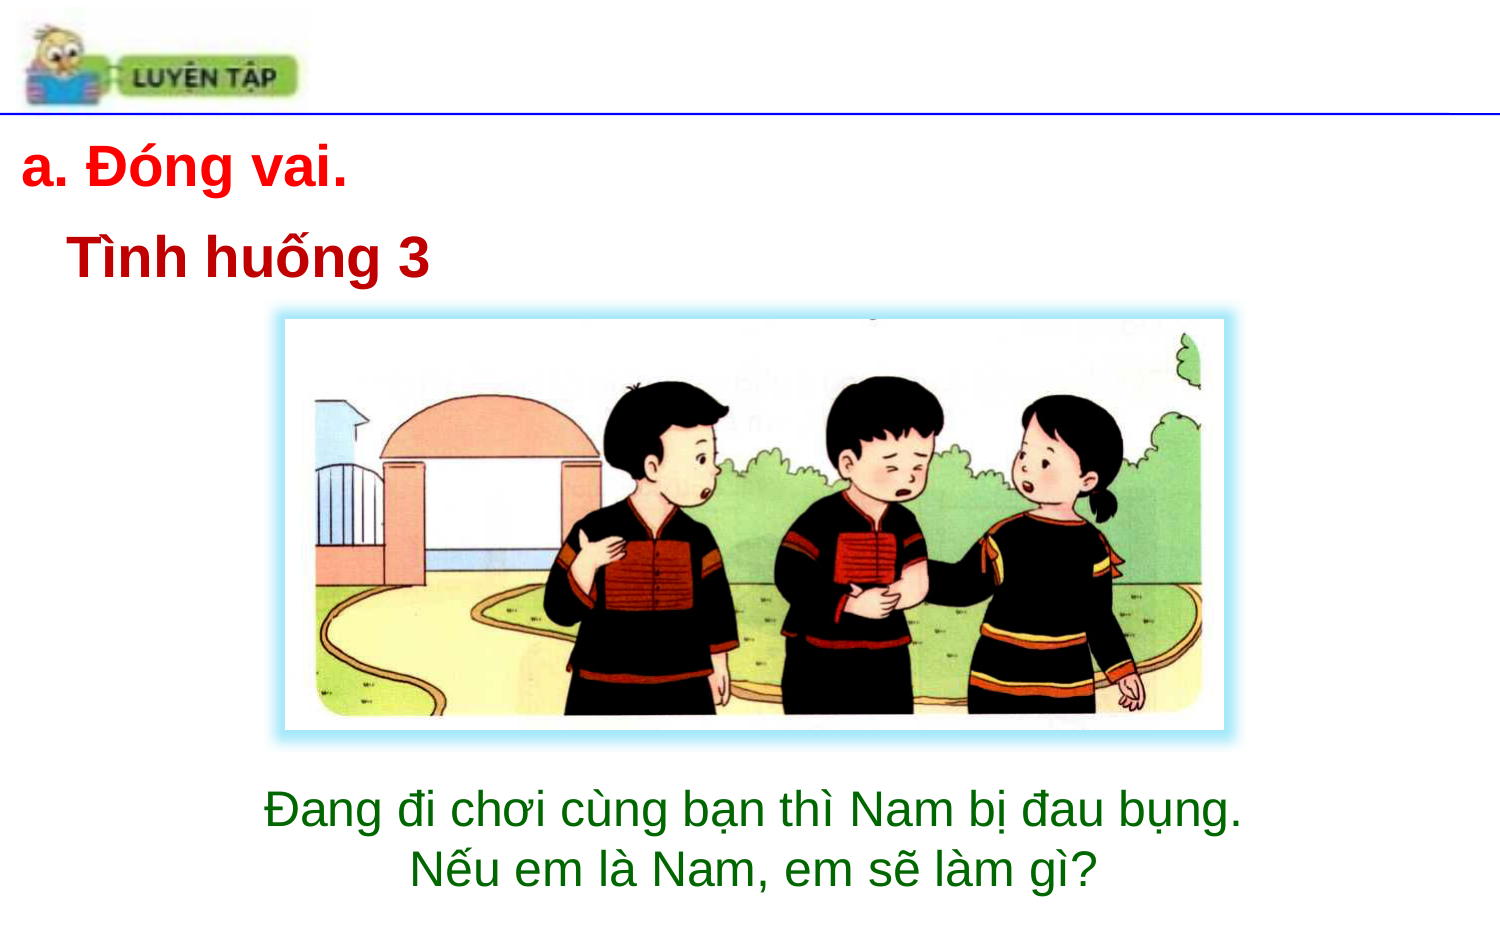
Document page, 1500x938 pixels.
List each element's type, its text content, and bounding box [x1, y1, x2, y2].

picture [14, 6, 310, 119]
picture [285, 318, 1224, 730]
text_box Tình huống 3 [51, 211, 447, 297]
text_box a. Đóng vai. [6, 120, 364, 206]
text_box Đang đi chơi cùng bạn thì Nam bị đau bụng. Nếu em là Nam, em sẽ làm gì? [248, 769, 1260, 904]
